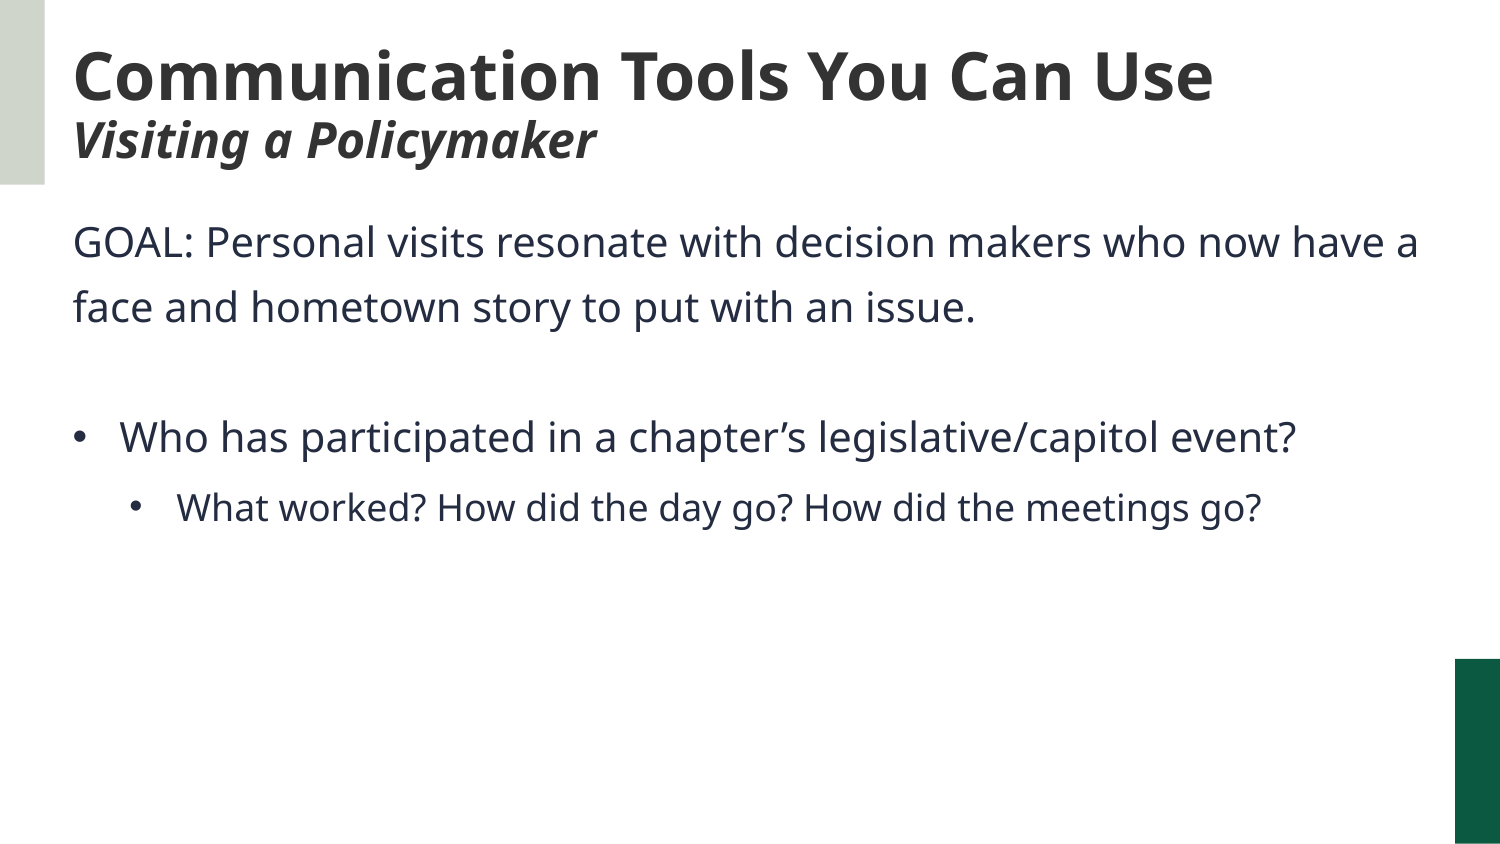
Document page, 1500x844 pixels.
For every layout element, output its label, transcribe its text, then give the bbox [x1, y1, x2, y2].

text_box Communication Tools You Can Use Visiting a Policymaker [57, 10, 1454, 202]
list GOAL: Personal visits resonate with decision makers who now have a face and hometown story to put with an issue. Who has participated in a chapter’s legislative/capitol event? What worked? How did the day go? How did the meetings go? [57, 202, 1454, 814]
